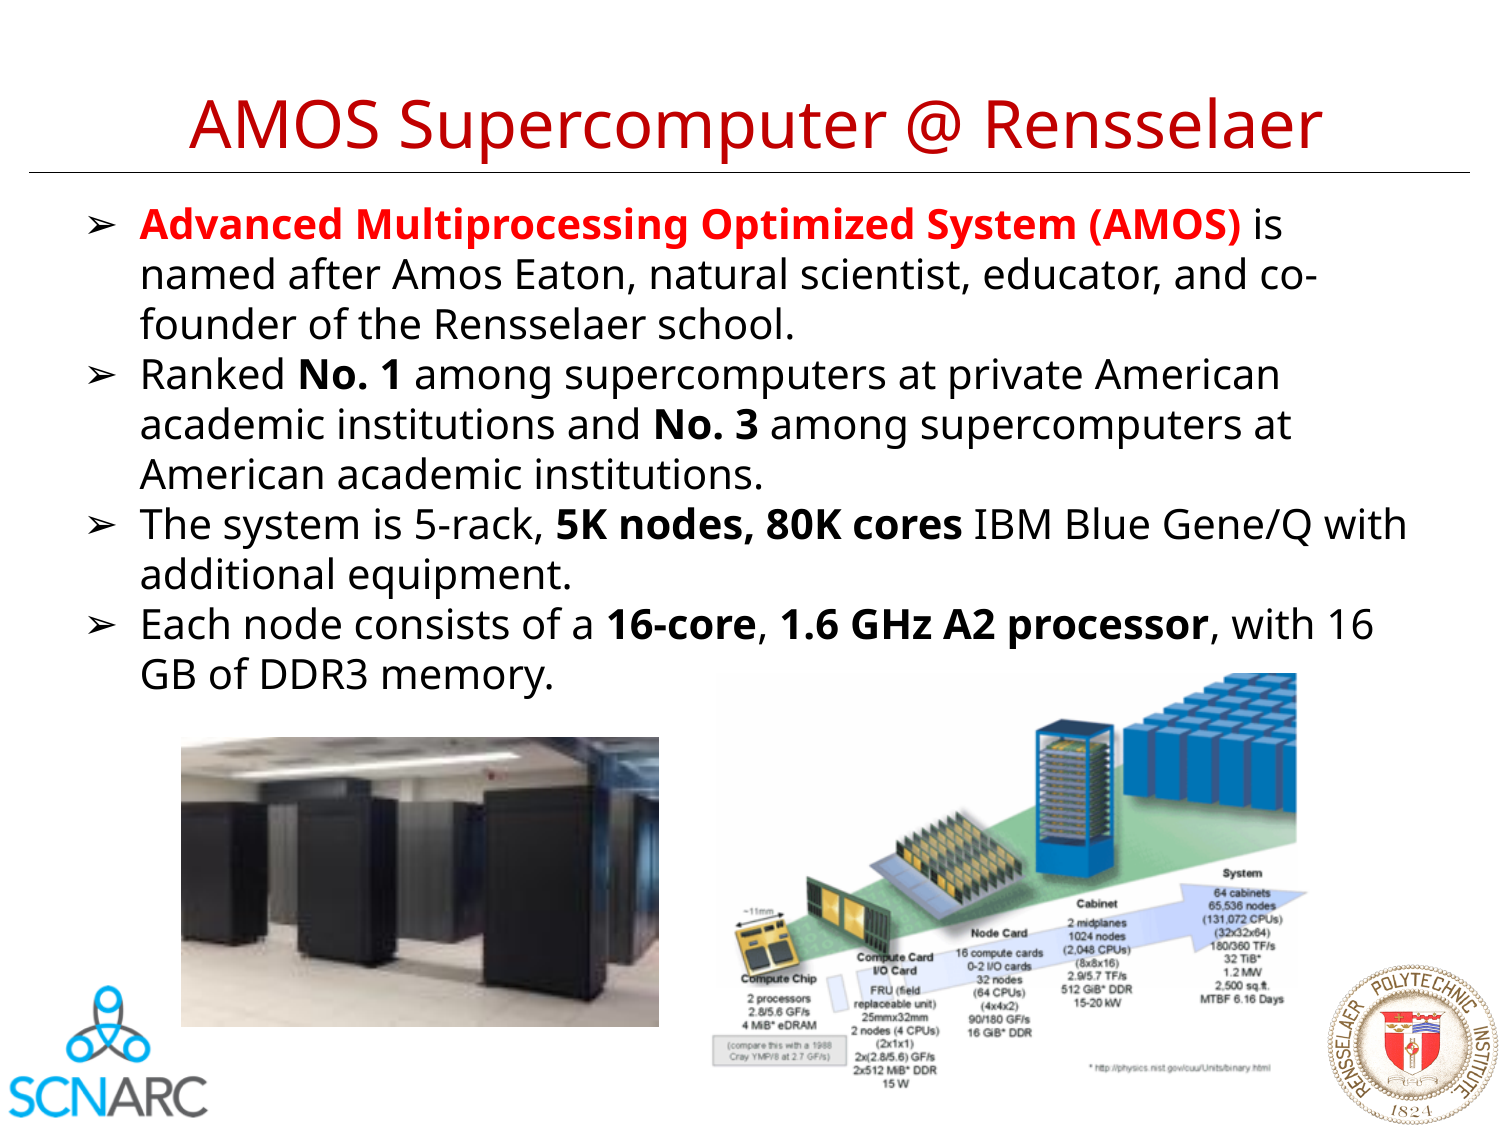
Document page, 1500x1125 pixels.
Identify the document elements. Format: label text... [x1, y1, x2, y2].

text_box AMOS Supercomputer @ Rensselaer [40, 74, 1474, 171]
picture [0, 736, 659, 1125]
picture [1325, 962, 1500, 1125]
picture [700, 673, 1312, 1091]
text_box Advanced Multiprocessing Optimized System (AMOS) is named after Amos Eaton, natural scientist, educator, and co-founder of the Rensselaer school. Ranked No. 1 among supercomputers at private American academic institutions and No. 3 among supercomputers at American academic institutions. The system is 5-rack, 5K nodes, 80K cores IBM Blue Gene/Q with additional equipment. Each node consists of a 16-core, 1.6 GHz A2 processor, with 16 GB of DDR3 memory. [68, 190, 1429, 393]
